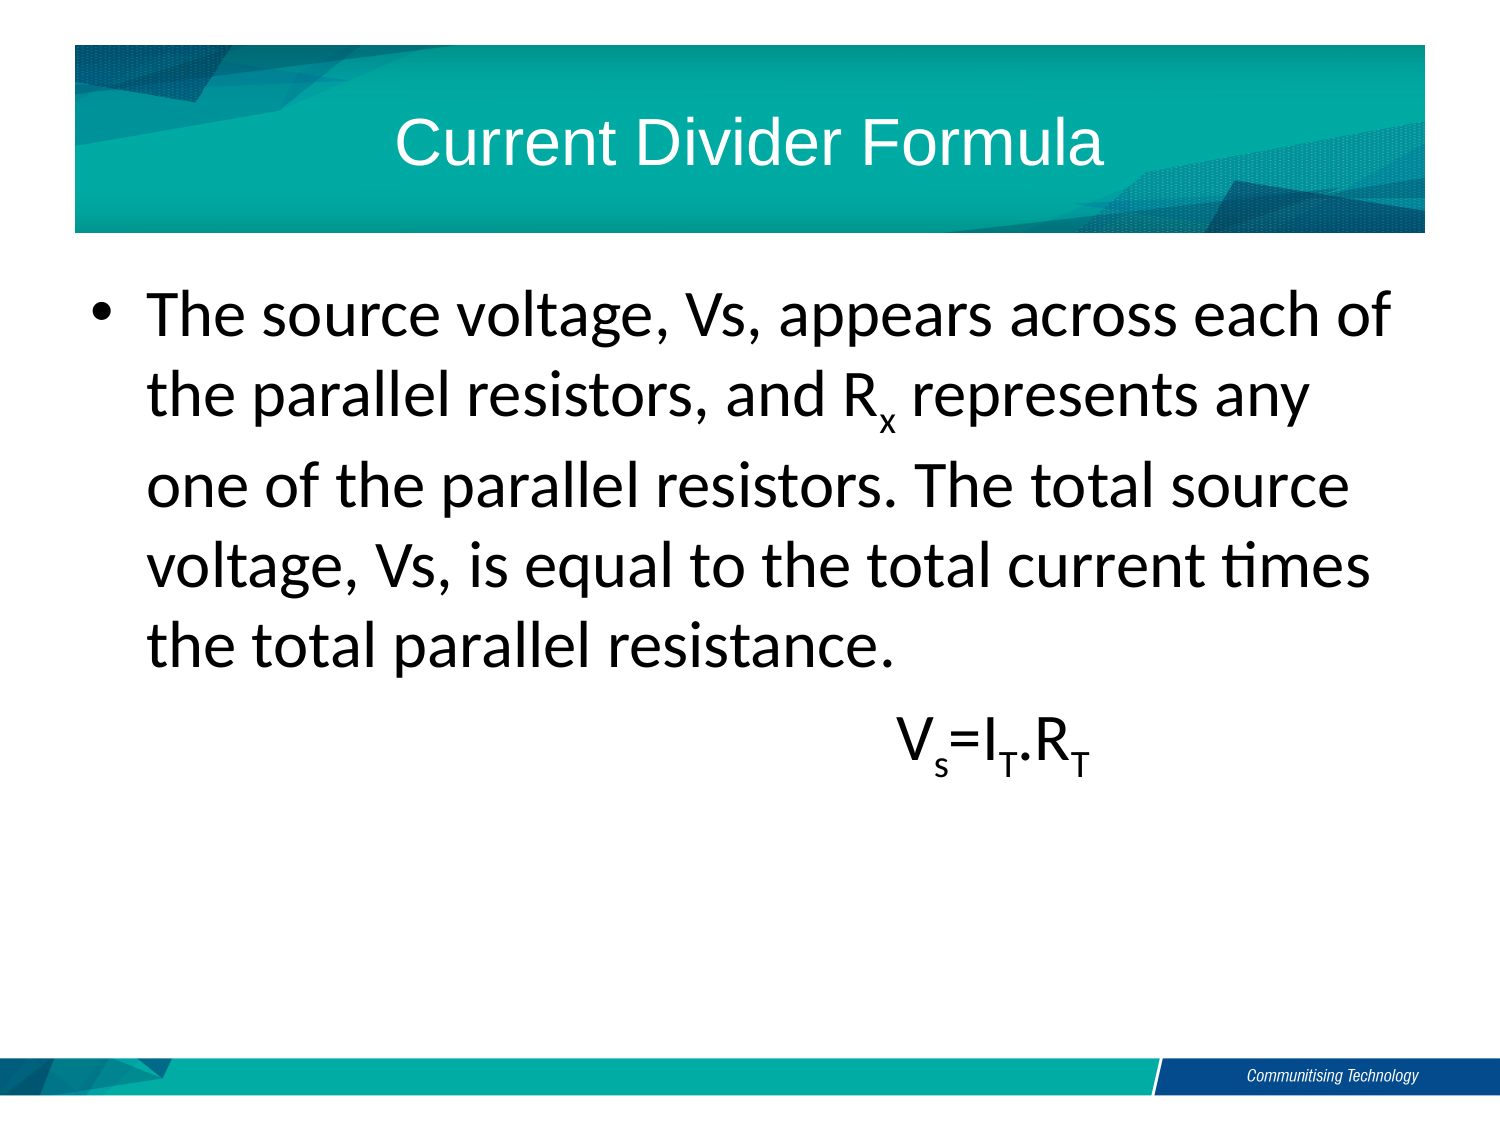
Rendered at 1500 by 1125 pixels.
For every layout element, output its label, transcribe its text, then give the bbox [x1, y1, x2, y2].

title Current Divider Formula [75, 45, 1425, 233]
list The source voltage, Vs, appears across each of the parallel resistors, and Rx represents any one of the parallel resistors. The total source voltage, Vs, is equal to the total current times the total parallel resistance. Vs=IT.RT [75, 262, 1425, 1005]
picture [0, 0, 1500, 1125]
